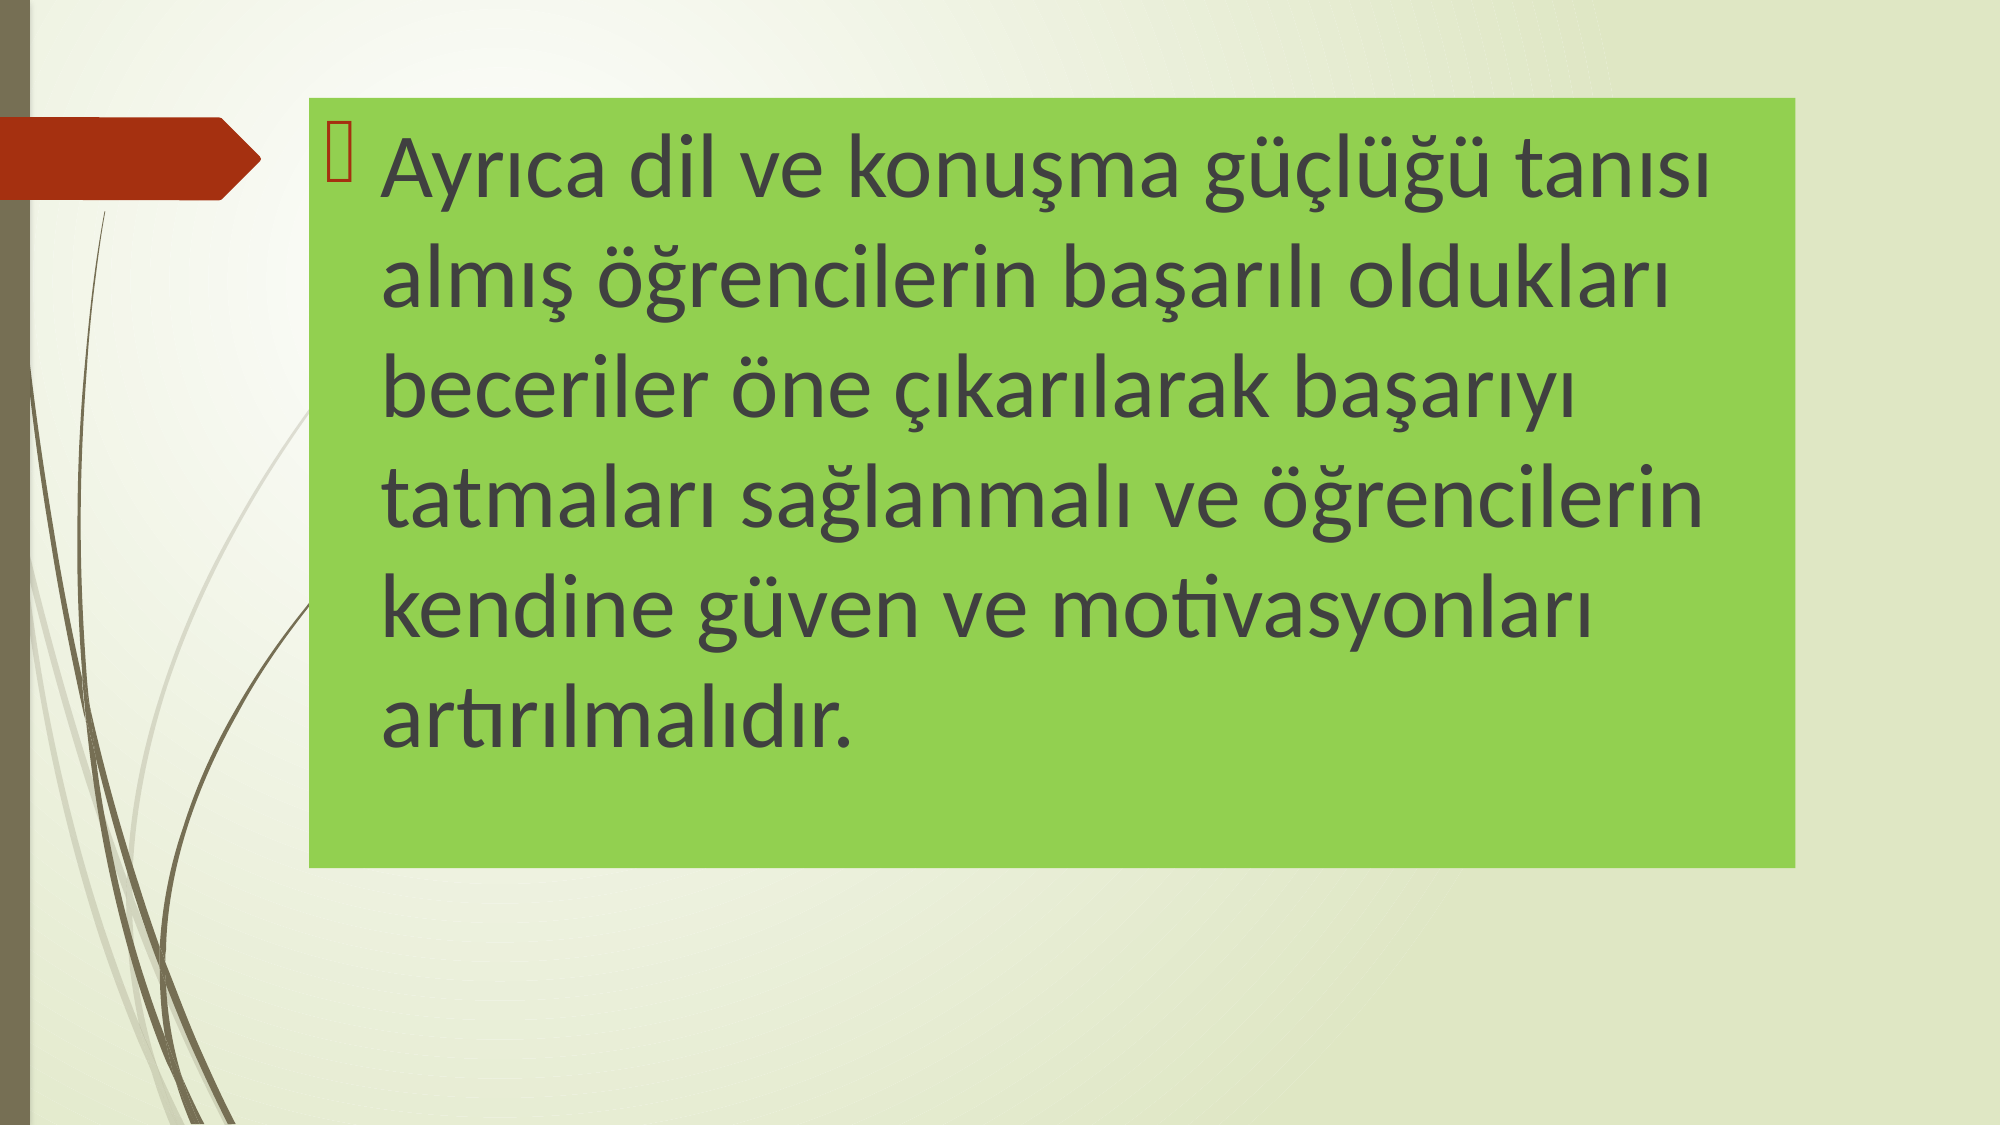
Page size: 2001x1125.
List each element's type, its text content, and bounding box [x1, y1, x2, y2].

list Ayrıca dil ve konuşma güçlüğü tanısı almış öğrencilerin başarılı oldukları beceriler öne çıkarılarak başarıyı tatmaları sağlanmalı ve öğrencilerin kendine güven ve motivasyonları artırılmalıdır. [309, 97, 1796, 869]
